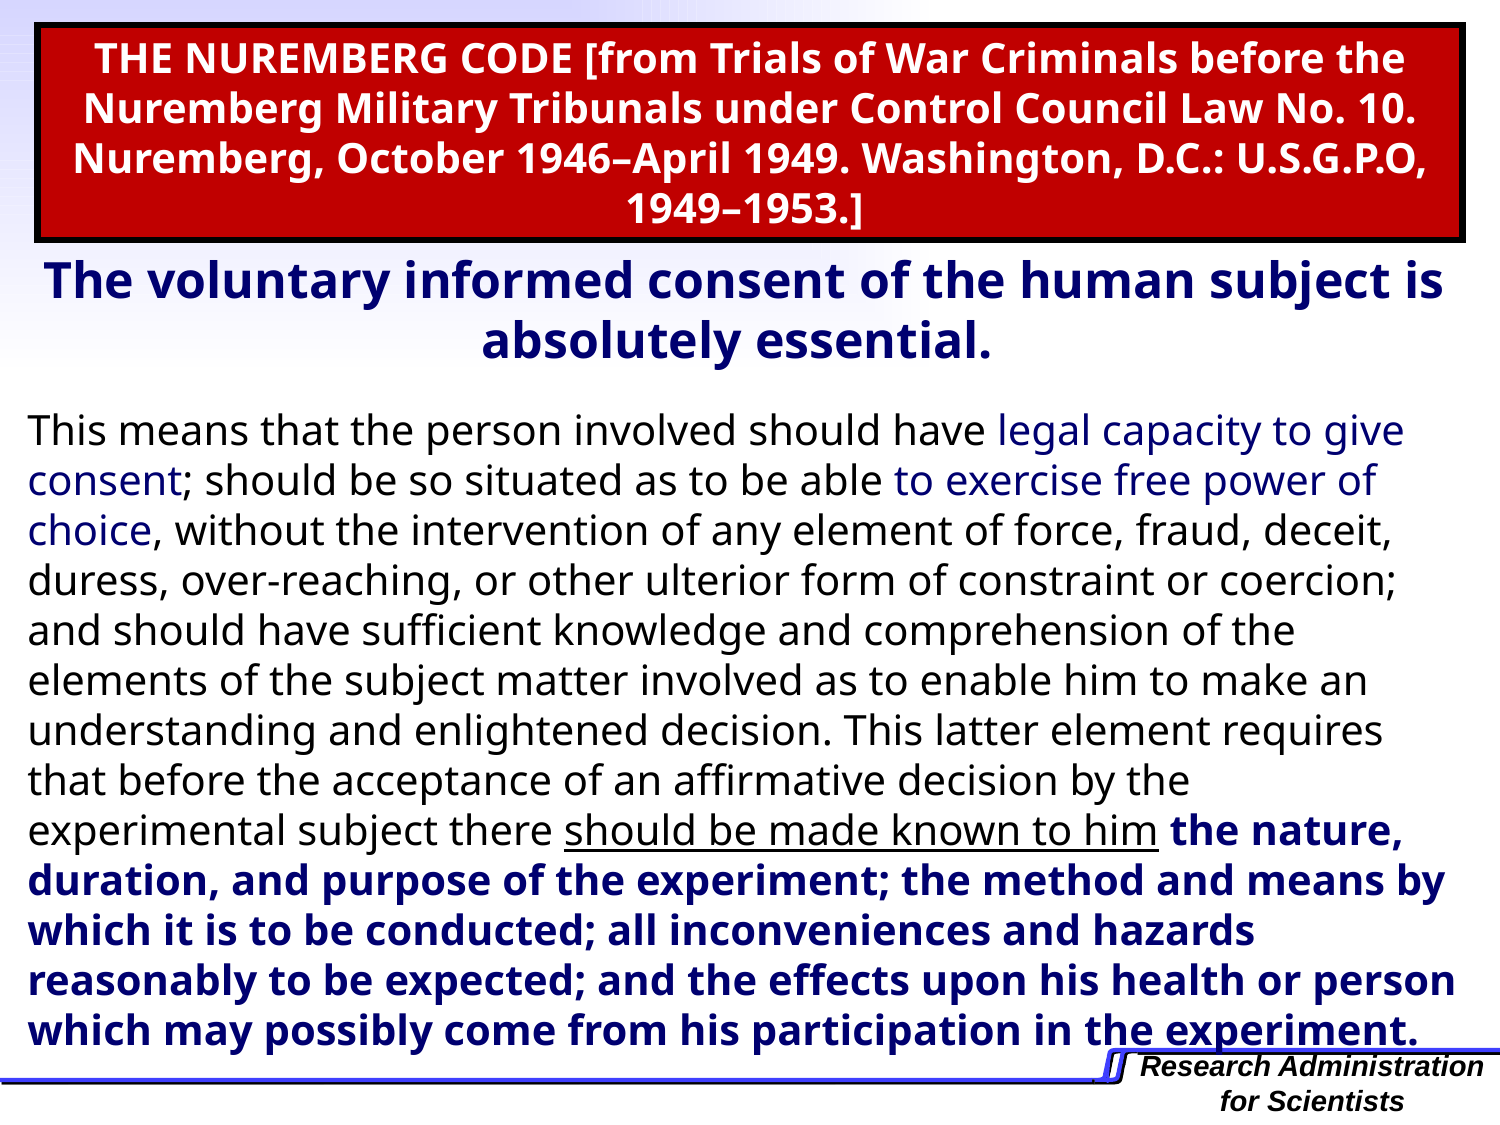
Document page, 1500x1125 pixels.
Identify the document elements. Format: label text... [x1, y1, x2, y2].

text_box THE NUREMBERG CODE [from Trials of War Criminals before the Nuremberg Military Tribunals under Control Council Law No. 10. Nuremberg, October 1946–April 1949. Washington, D.C.: U.S.G.P.O, 1949–1953.] [37, 24, 1463, 240]
text_box The voluntary informed consent of the human subject is absolutely essential. This means that the person involved should have legal capacity to give consent; should be so situated as to be able to exercise free power of choice, without the intervention of any element of force, fraud, deceit, duress, over-reaching, or other ulterior form of constraint or coercion; and should have sufficient knowledge and comprehension of the elements of the subject matter involved as to enable him to make an understanding and enlightened decision. This latter element requires that before the acceptance of an affirmative decision by the experimental subject there should be made known to him the nature, duration, and purpose of the experiment; the method and means by which it is to be conducted; all inconveniences and hazards reasonably to be expected; and the effects upon his health or person which may possibly come from his participation in the experiment. [12, 241, 1475, 1125]
